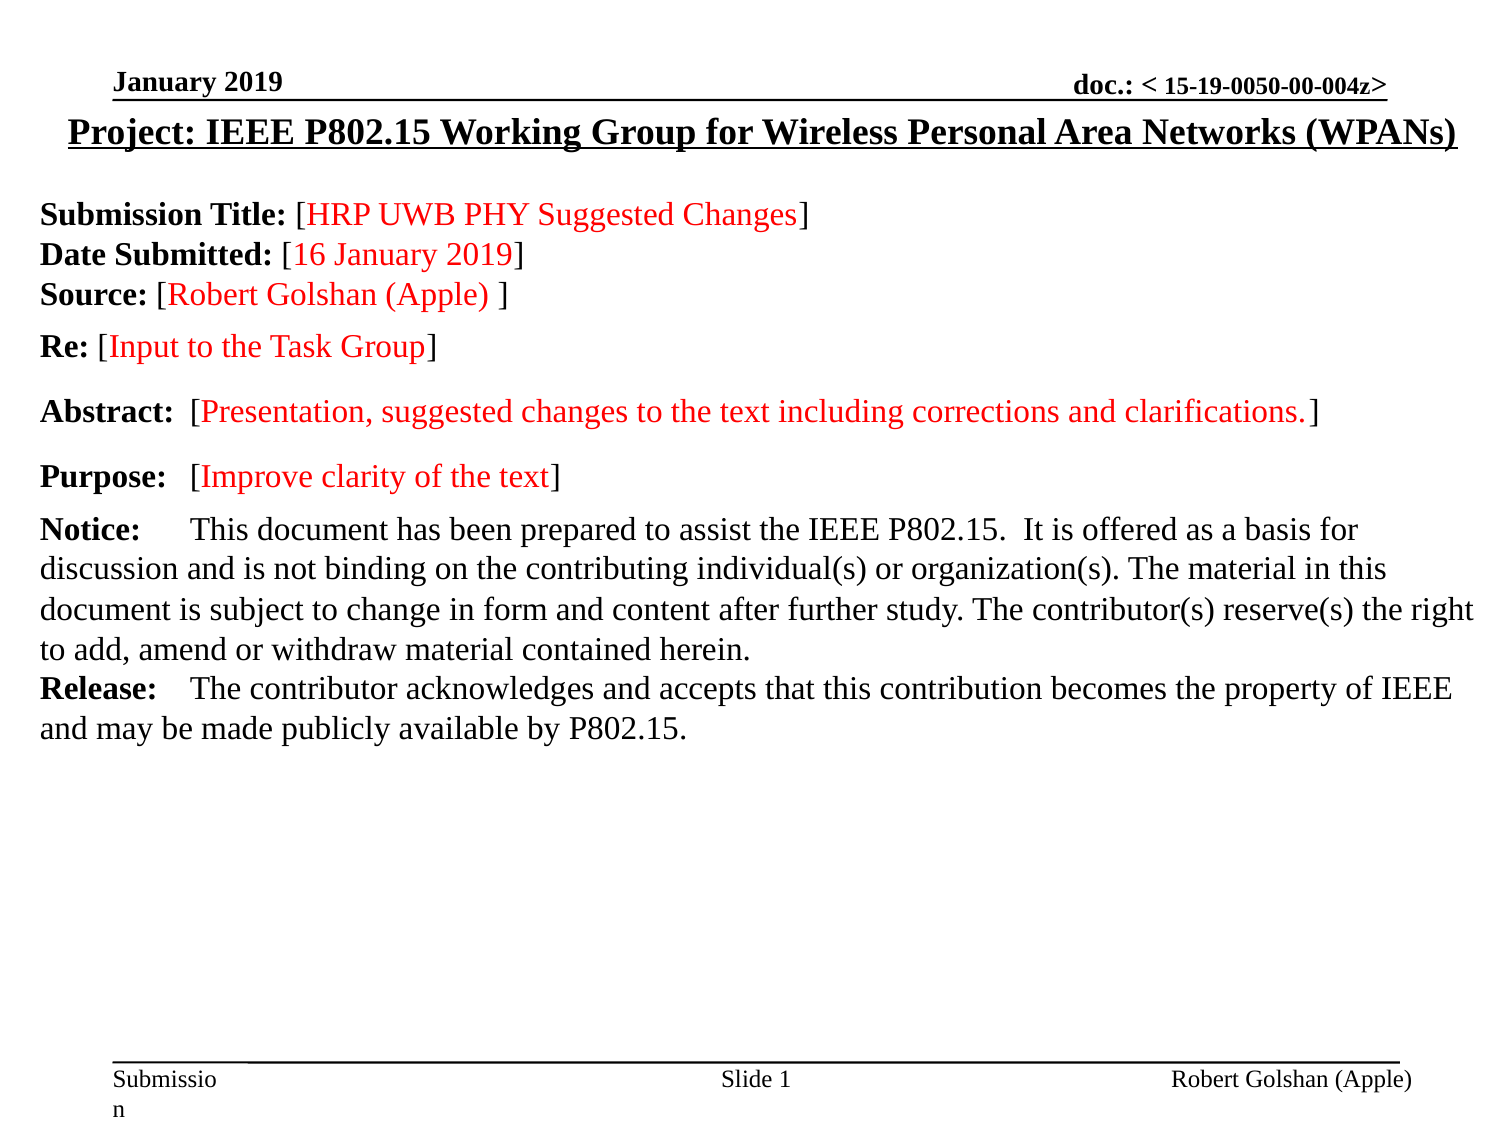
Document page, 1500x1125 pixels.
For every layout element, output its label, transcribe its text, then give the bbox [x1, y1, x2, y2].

footer Robert Golshan (Apple) [900, 1062, 1413, 1093]
slide_number Slide 1 [712, 1062, 800, 1093]
text_box Project: IEEE P802.15 Working Group for Wireless Personal Area Networks (WPANs) Submission Title: [HRP UWB PHY Suggested Changes] Date Submitted: [16 January 2019] Source: [Robert Golshan (Apple) ] Re: [Input to the Task Group] Abstract: [Presentation, suggested changes to the text including corrections and clarifications.] Purpose: [Improve clarity of the text] Notice: This document has been prepared to assist the IEEE P802.15. It is offered as a basis for discussion and is not binding on the contributing individual(s) or organization(s). The material in this document is subject to change in form and content after further study. The contributor(s) reserve(s) the right to add, amend or withdraw material contained herein. Release: The contributor acknowledges and accepts that this contribution becomes the property of IEEE and may be made publicly available by P802.15. [24, 99, 1500, 754]
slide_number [112, 62, 375, 98]
